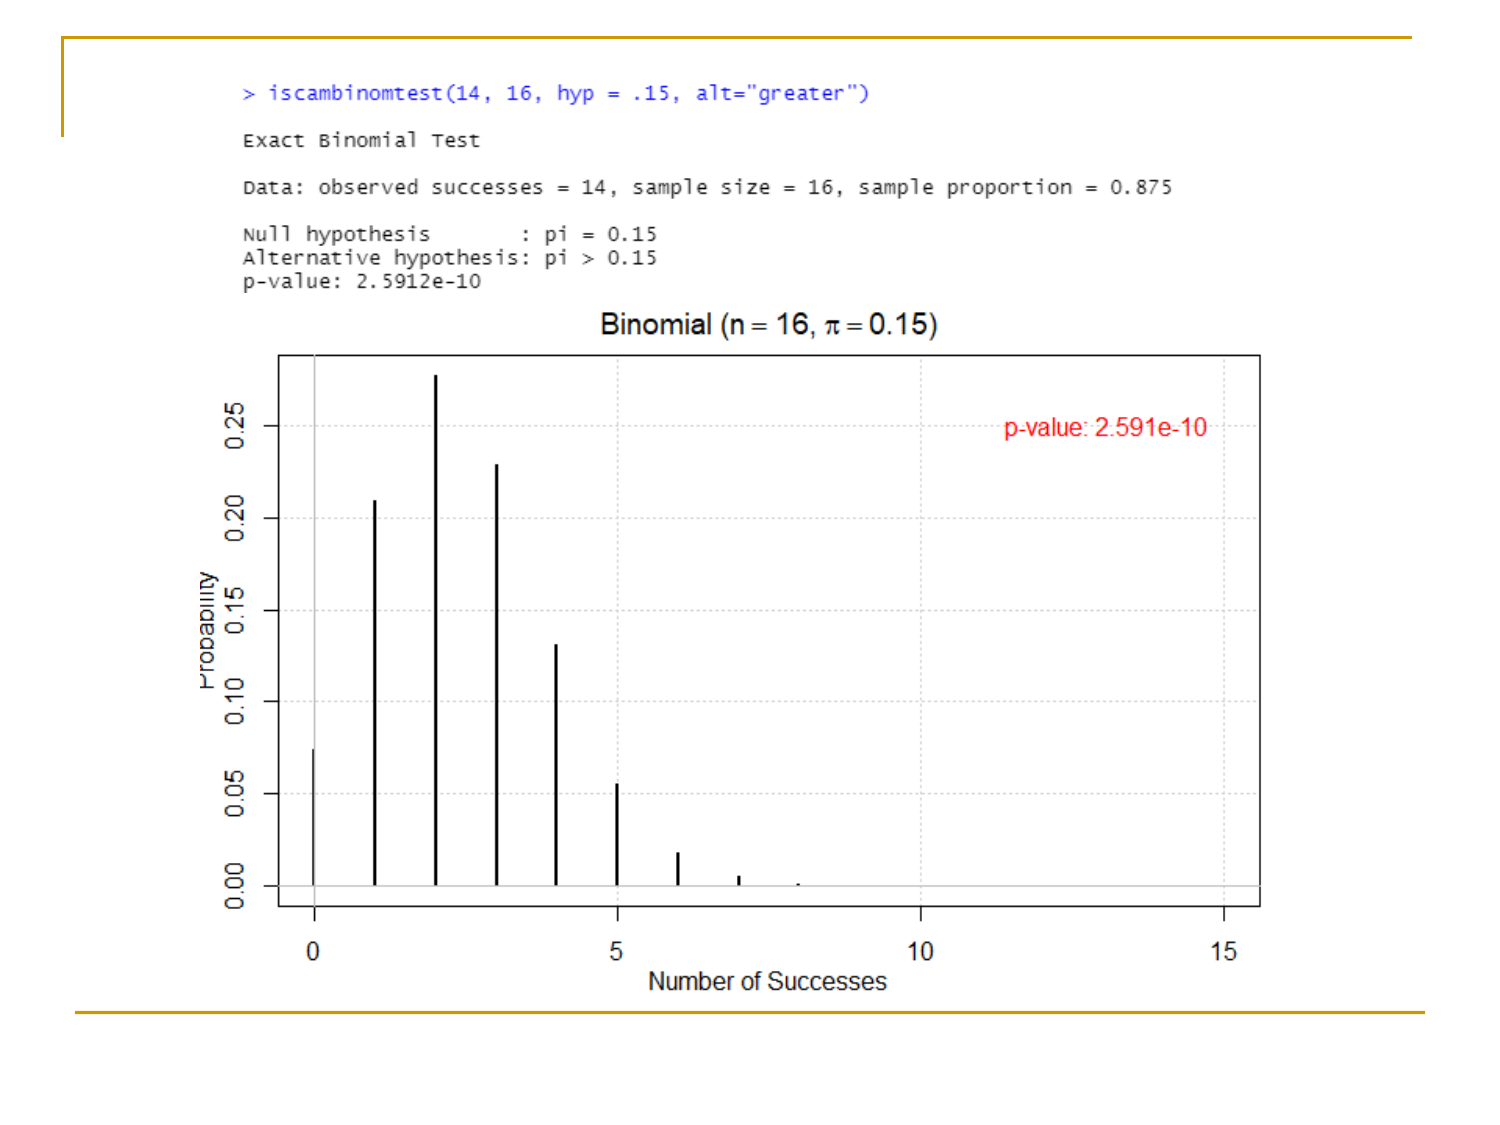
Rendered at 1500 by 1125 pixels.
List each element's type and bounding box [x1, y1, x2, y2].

picture [199, 297, 1273, 1006]
picture [237, 83, 1193, 294]
